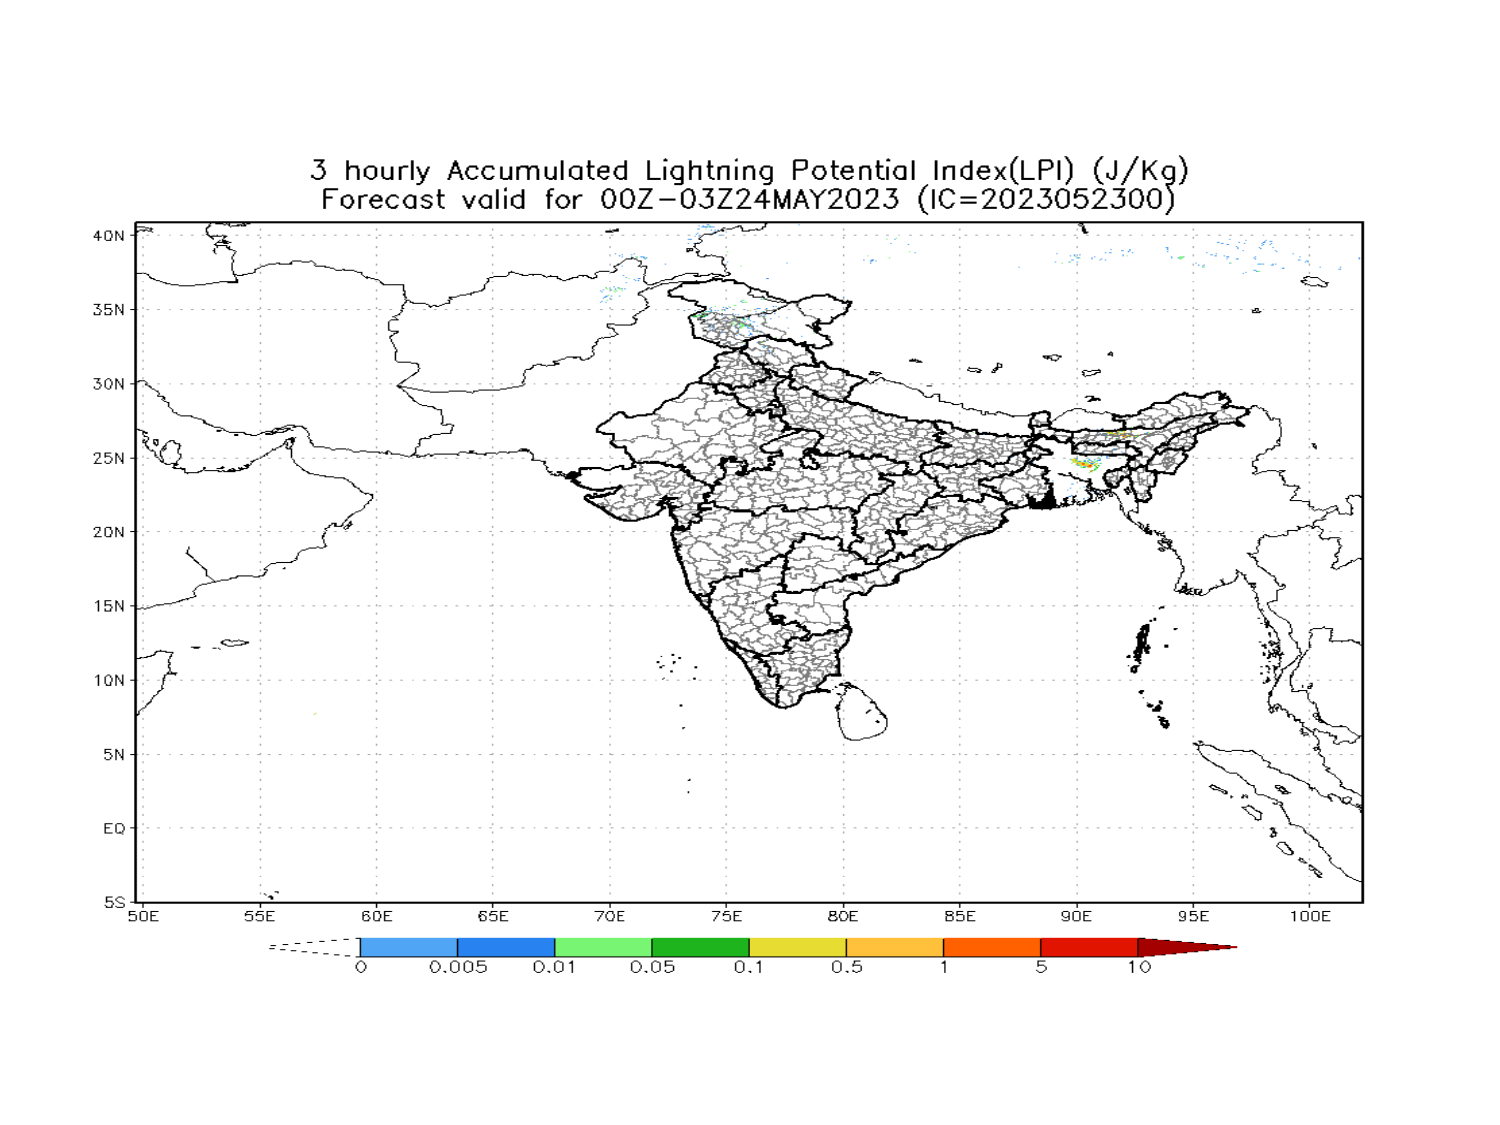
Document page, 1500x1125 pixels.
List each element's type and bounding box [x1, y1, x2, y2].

picture [74, 149, 1426, 976]
